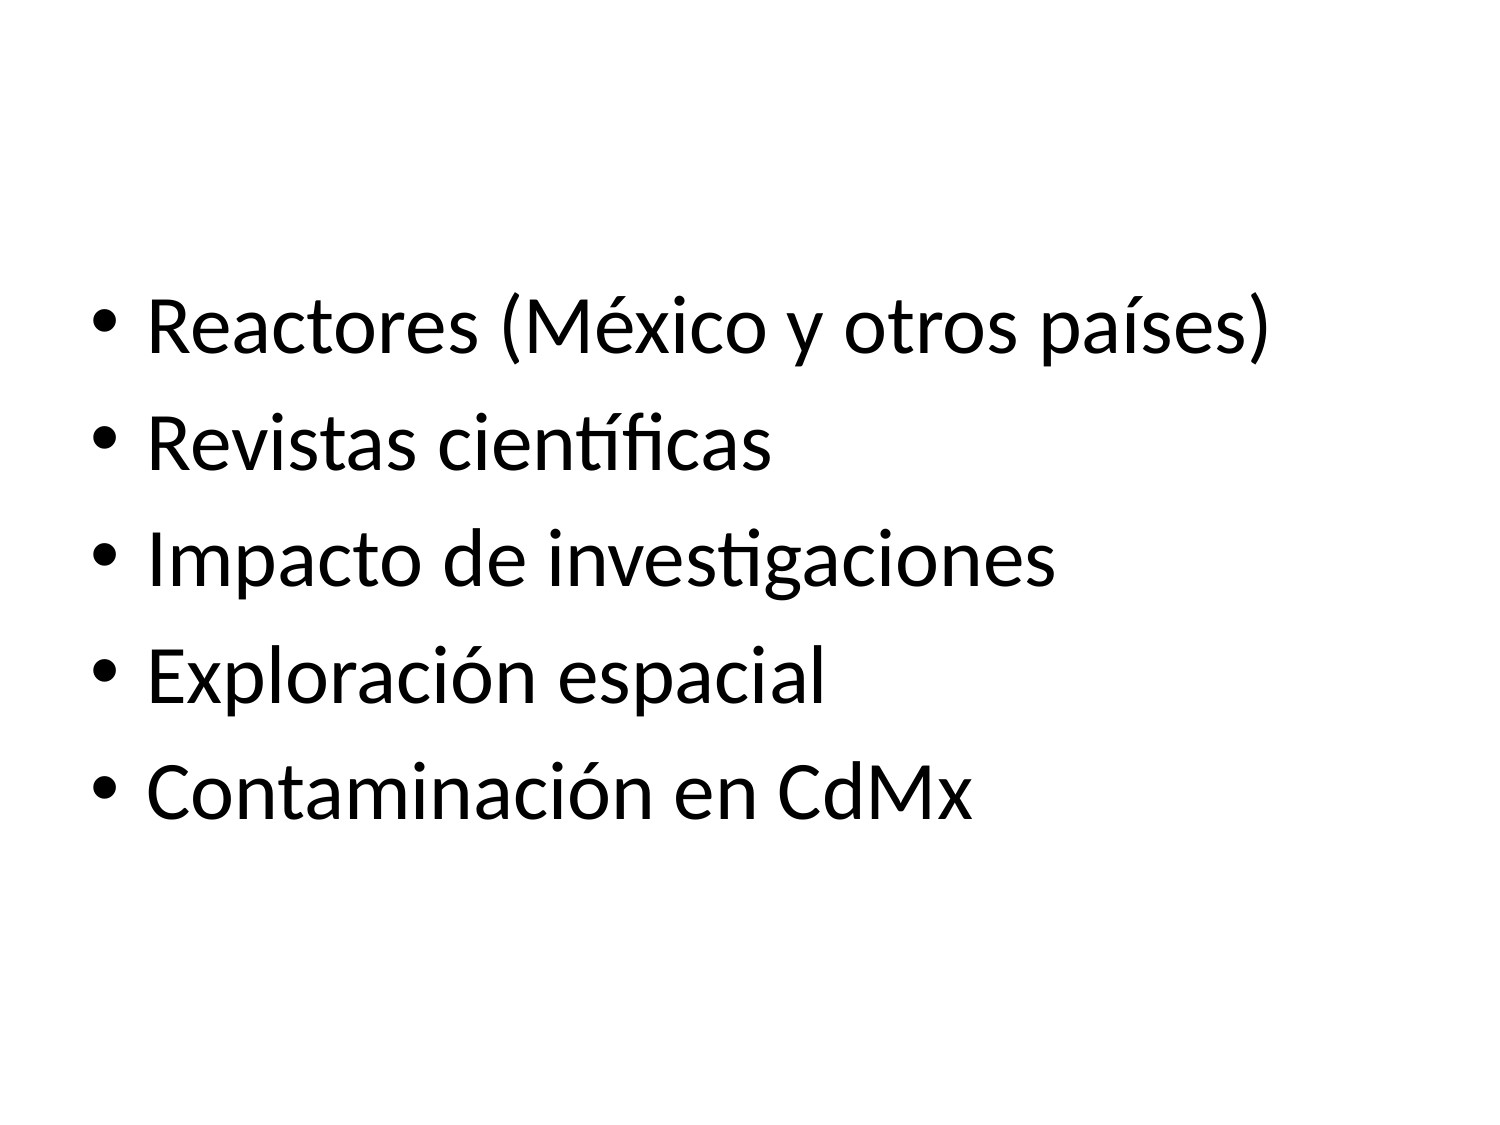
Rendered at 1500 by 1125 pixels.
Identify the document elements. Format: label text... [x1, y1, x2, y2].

list Reactores (México y otros países) Revistas científicas Impacto de investigaciones Exploración espacial Contaminación en CdMx [75, 262, 1425, 1005]
